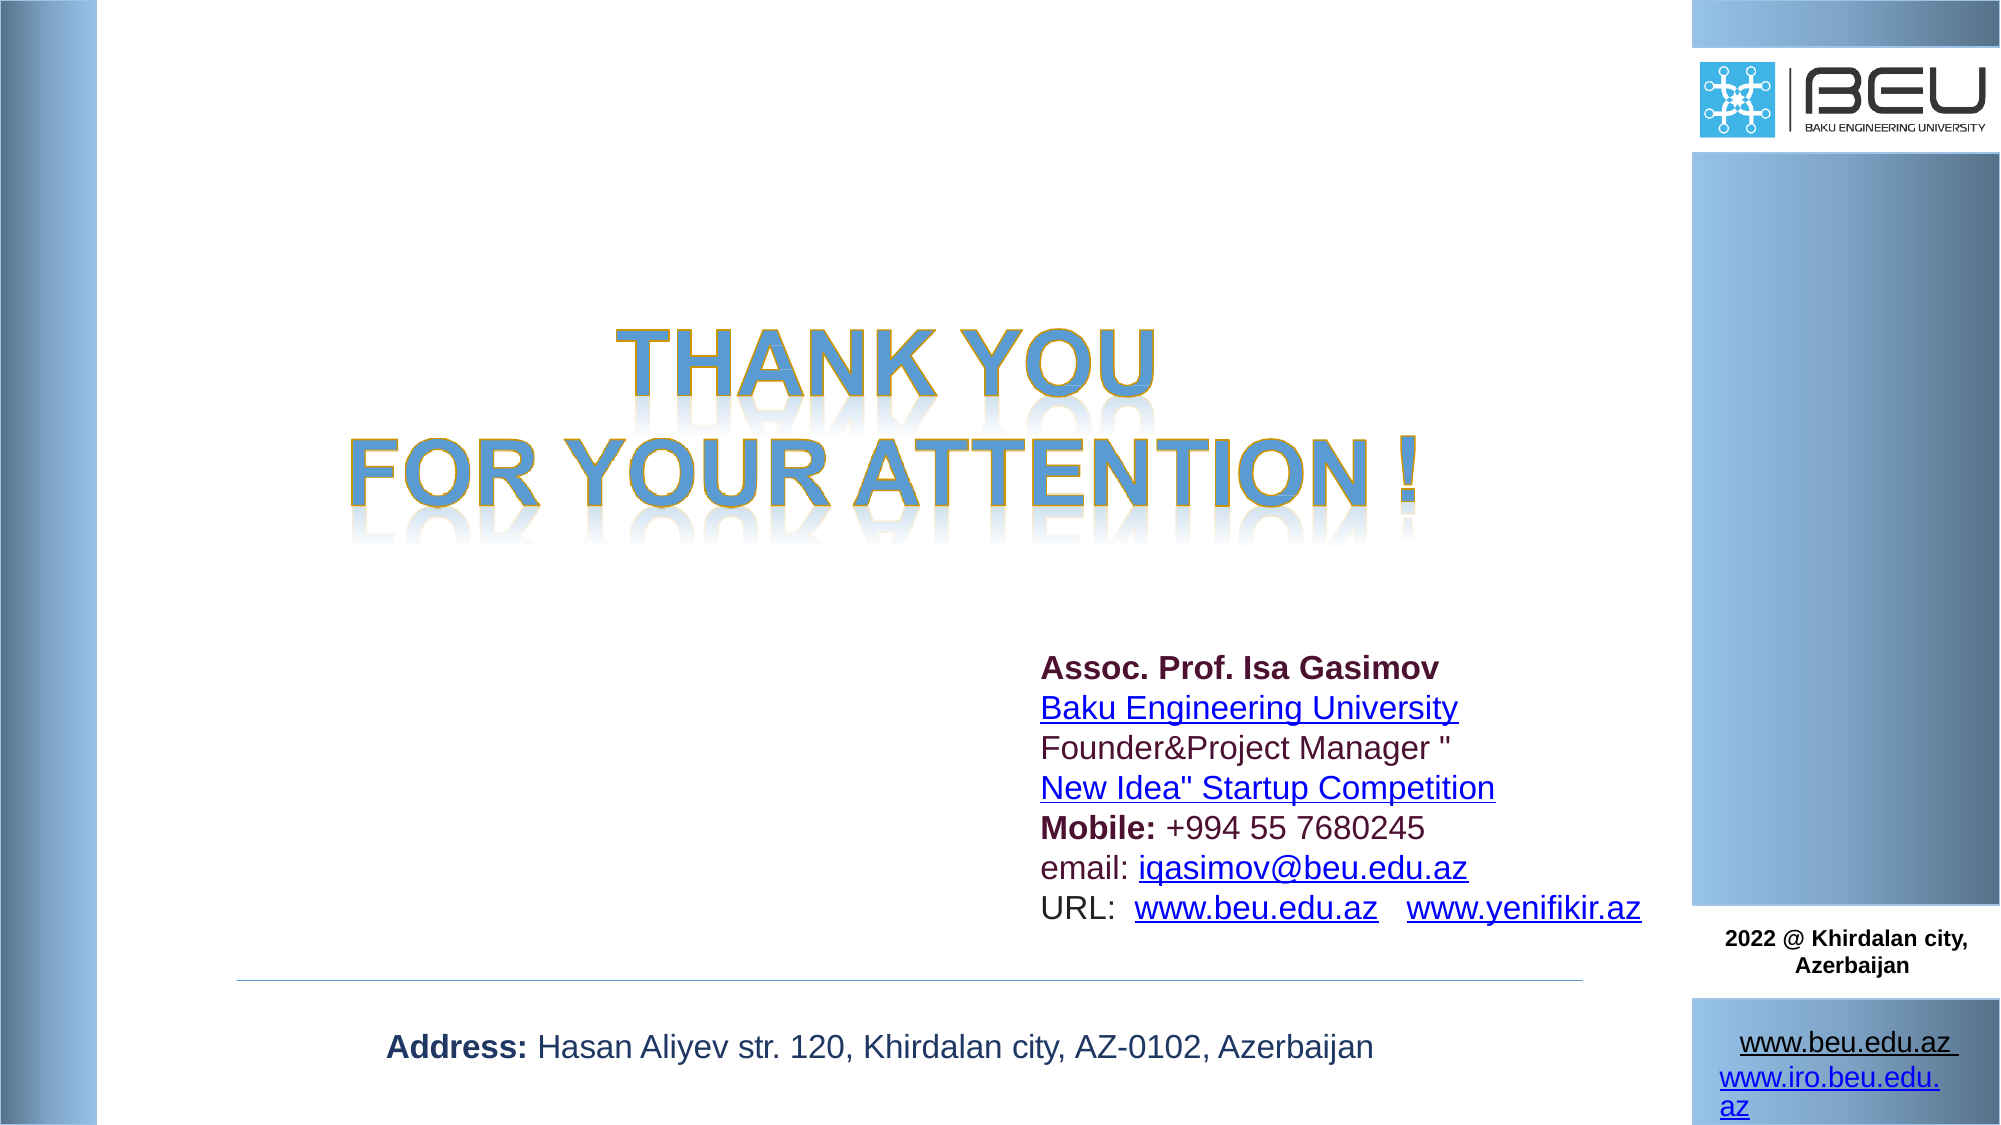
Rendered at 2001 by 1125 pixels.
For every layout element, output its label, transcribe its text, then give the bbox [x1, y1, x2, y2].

text_box Assoc. Prof. Isa Gasimov Baku Engineering University Founder&Project Manager "New Idea" Startup Competition Mobile: +994 55 7680245 email: iqasimov@beu.edu.az URL: www.beu.edu.az www.yenifikir.az [1025, 639, 1701, 934]
picture [1, 1, 95, 1124]
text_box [1399, 434, 1417, 542]
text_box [1691, 997, 2000, 1125]
text_box Address: Hasan Aliyev str. 120, Khirdalan city, AZ-0102, Azerbaijan [377, 1023, 1382, 1066]
text_box 2022 @ Khirdalan city, Azerbaijan [1723, 921, 1972, 979]
text_box [1699, 61, 1986, 138]
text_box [349, 327, 1368, 575]
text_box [1691, 0, 2000, 50]
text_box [1691, 151, 2000, 907]
